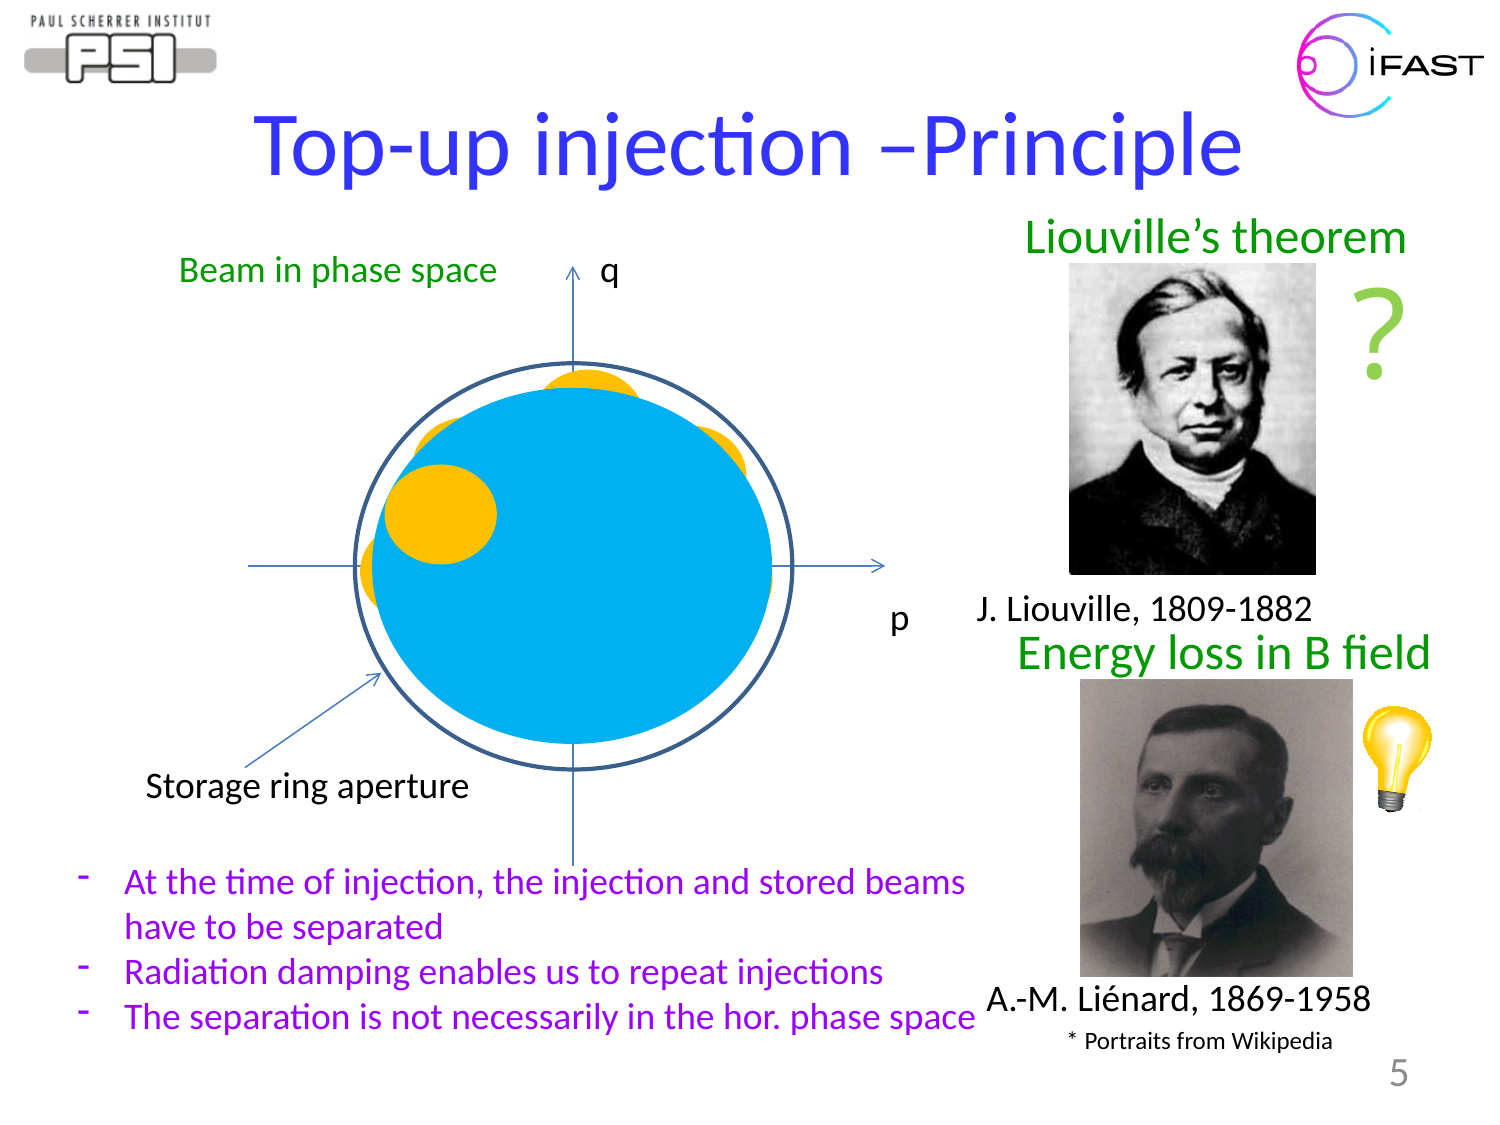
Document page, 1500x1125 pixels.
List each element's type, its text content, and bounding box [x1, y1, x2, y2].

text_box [1012, 263, 1316, 622]
text_box Liouville’s theorem [1009, 195, 1423, 271]
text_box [128, 237, 926, 867]
text_box Energy loss in B field [1002, 612, 1447, 688]
picture [1362, 703, 1434, 813]
slide_number 5 [1074, 1040, 1425, 1100]
title Top-up injection –Principle [75, 45, 1425, 233]
text_box ? [1337, 245, 1441, 411]
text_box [1008, 679, 1353, 1012]
text_box * Portraits from Wikipedia [1051, 1021, 1349, 1062]
picture [18, 12, 221, 86]
text_box At the time of injection, the injection and stored beams have to be separated Radiation damping enables us to repeat injections The separation is not necessarily in the hor. phase space [62, 849, 1000, 1045]
picture [1287, 0, 1499, 130]
